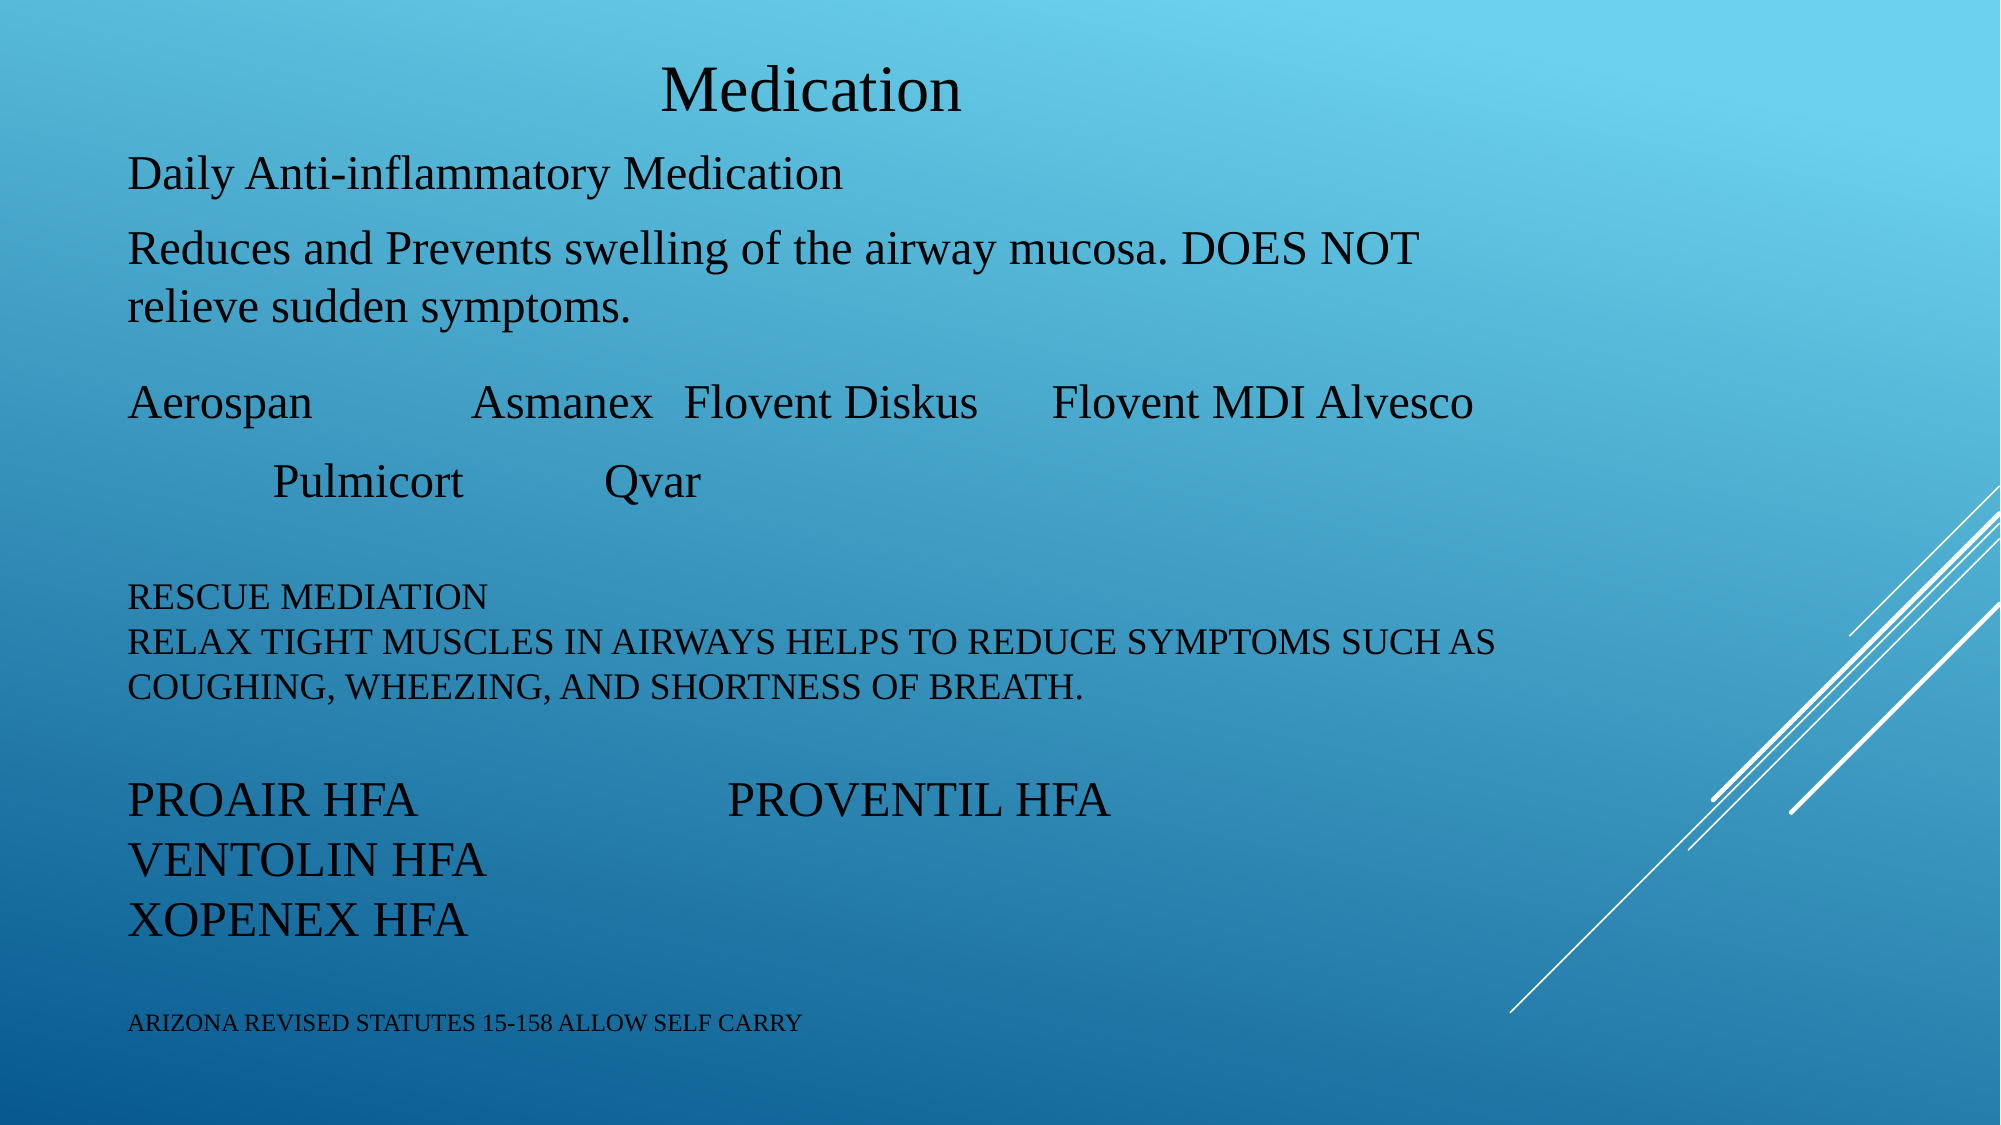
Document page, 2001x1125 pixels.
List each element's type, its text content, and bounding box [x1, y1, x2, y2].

list Medication Daily Anti-inflammatory Medication Reduces and Prevents swelling of the airway mucosa. DOES NOT relieve sudden symptoms. Aerospan Asmanex Flovent Diskus Flovent MDI Alvesco Pulmicort Qvar [112, 37, 1513, 527]
title Rescue Mediation Relax tight muscles in airways helps to reduce symptoms such as coughing, wheezing, and Shortness of Breath. pROaIR hfa pROVENTil HFA Ventolin HFA Xopenex HFA Arizona Revised Statutes 15-158 allow self carry [112, 542, 1513, 1066]
